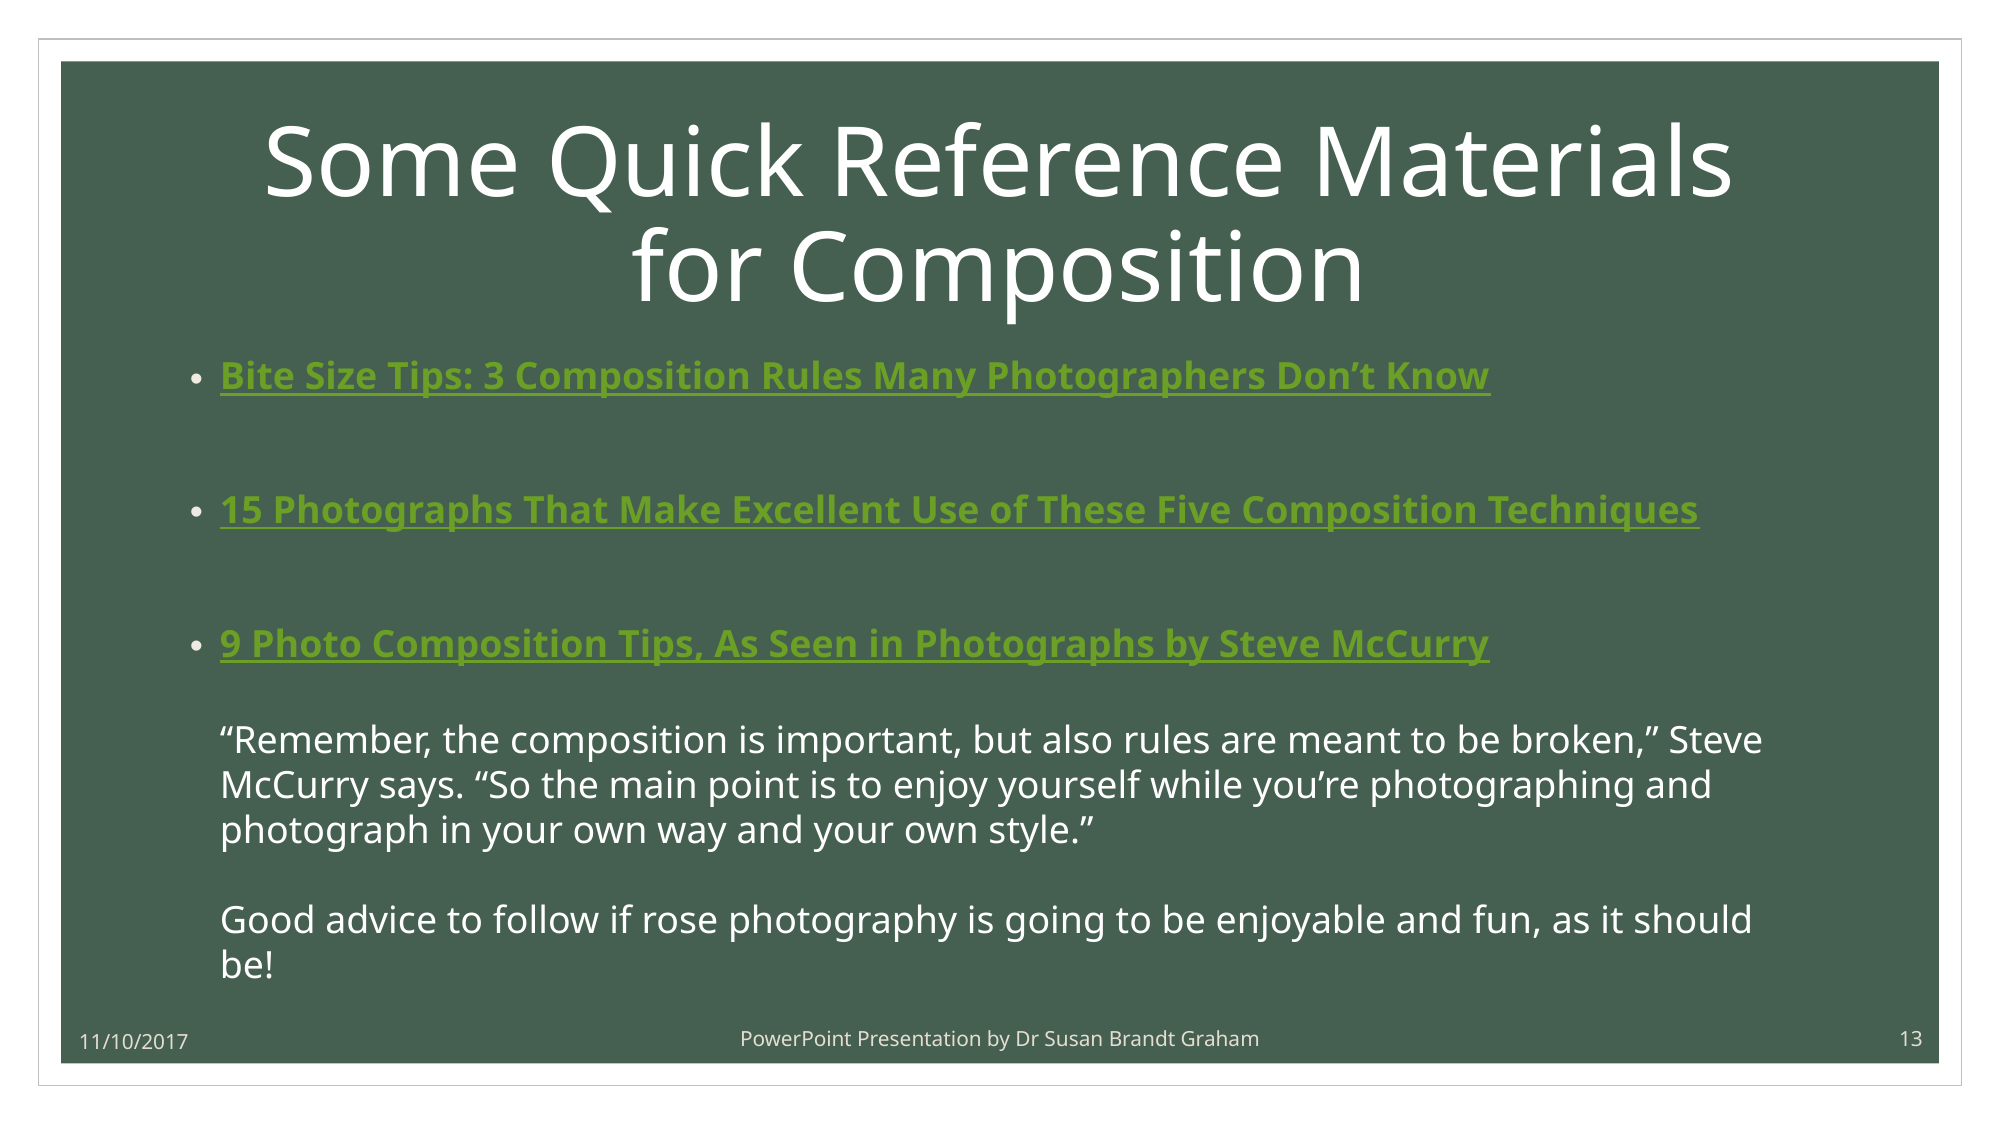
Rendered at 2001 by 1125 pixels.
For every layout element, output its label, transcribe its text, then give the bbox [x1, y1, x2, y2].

list Bite Size Tips: 3 Composition Rules Many Photographers Don’t Know 15 Photographs That Make Excellent Use of These Five Composition Techniques 9 Photo Composition Tips, As Seen in Photographs by Steve McCurry “Remember, the composition is important, but also rules are meant to be broken,” Steve McCurry says. “So the main point is to enjoy yourself while you’re photographing and photograph in your own way and your own style.” Good advice to follow if rose photography is going to be enjoyable and fun, as it should be! [174, 345, 1825, 990]
footer PowerPoint Presentation by Dr Susan Brandt Graham [572, 1019, 1428, 1062]
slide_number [63, 1019, 514, 1062]
slide_number 13 [1697, 1019, 1938, 1062]
title Some Quick Reference Materials for Composition [174, 105, 1825, 331]
